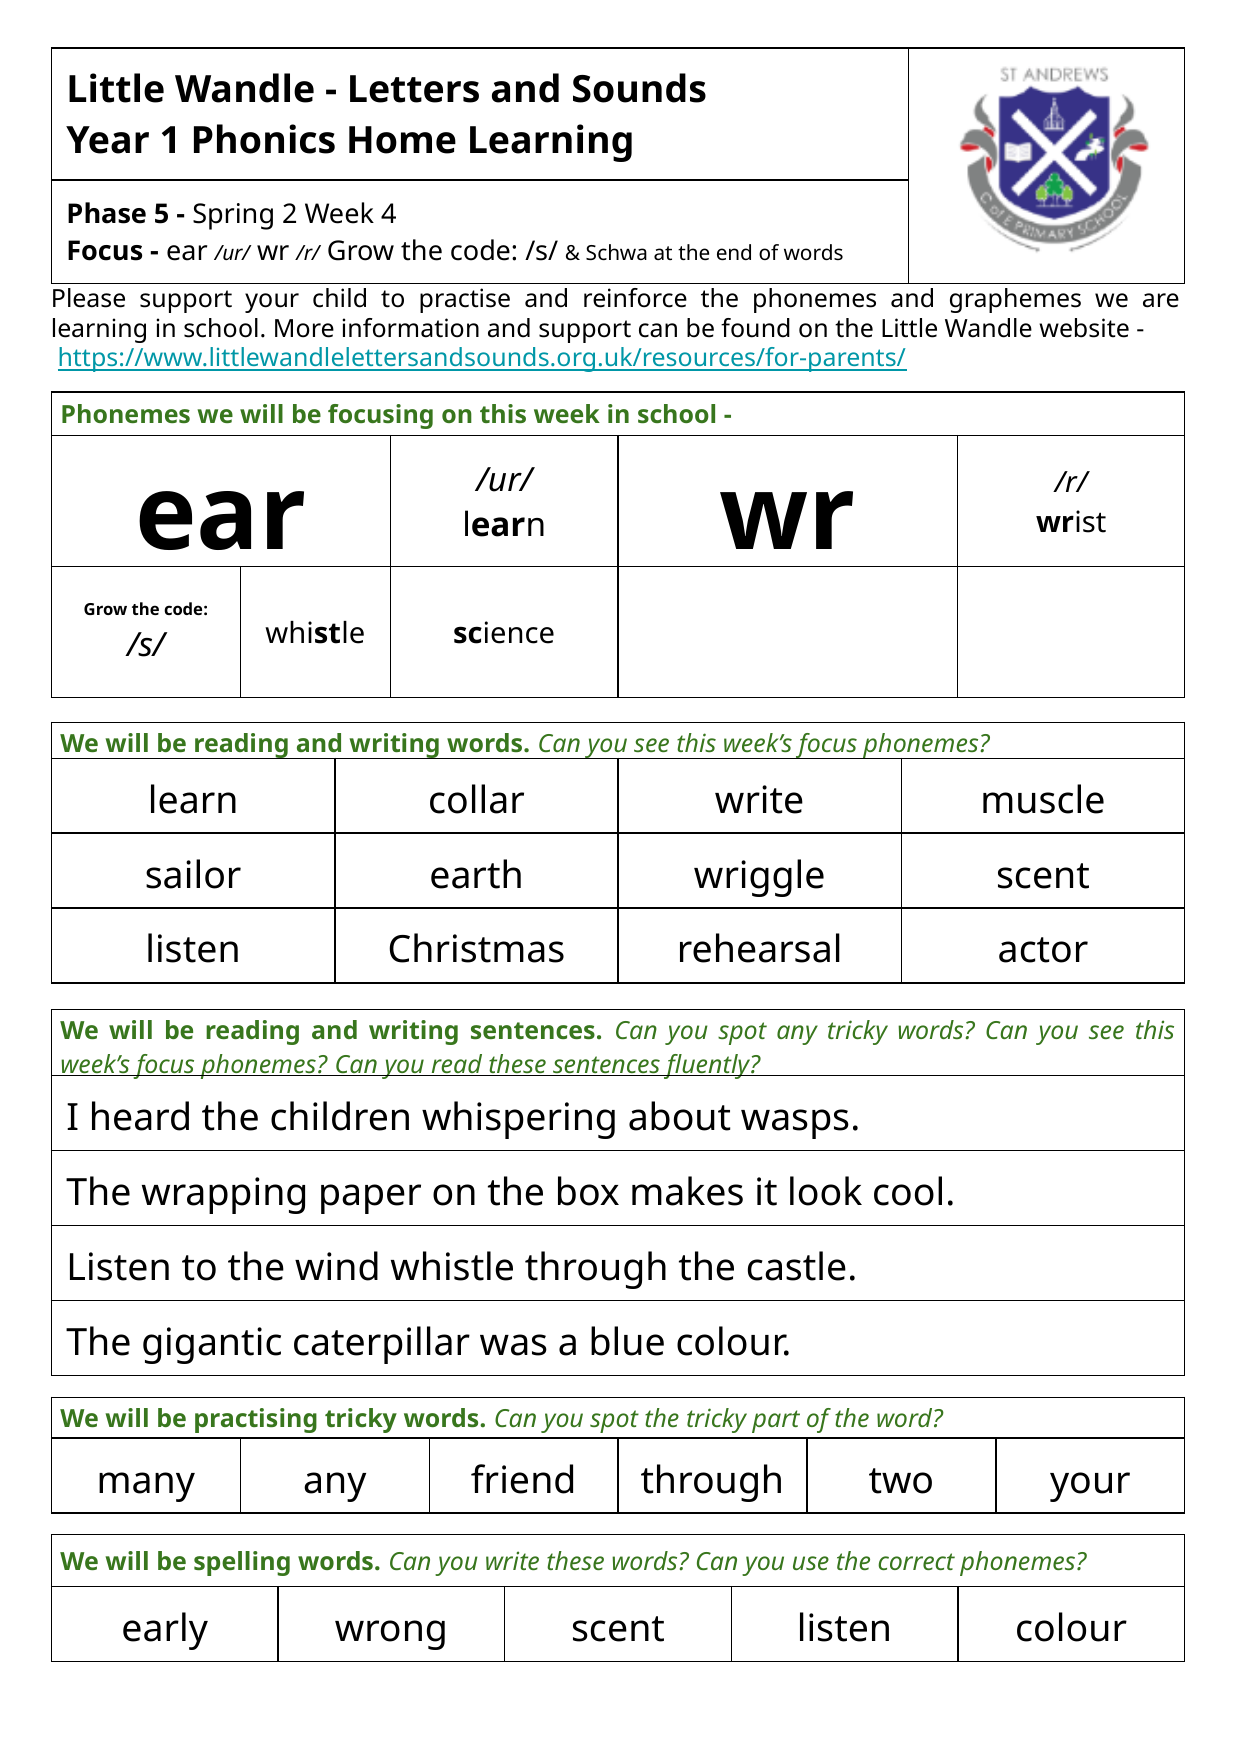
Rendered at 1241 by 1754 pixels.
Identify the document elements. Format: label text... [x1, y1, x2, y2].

table_cell colour [959, 1587, 1184, 1661]
table_cell The wrapping paper on the box makes it look cool. [52, 1151, 1184, 1225]
table_cell [958, 567, 1184, 697]
table_header Little Wandle - Letters and Sounds Year 1 Phonics Home Learning [52, 49, 908, 179]
table_cell I heard the children whispering about wasps. [52, 1076, 1184, 1150]
table_cell actor [902, 909, 1184, 982]
table_header We will be reading and writing sentences. Can you spot any tricky words? Can you see this week’s focus phonemes? Can you read these sentences fluently? [52, 1010, 1184, 1075]
table_cell friend [430, 1439, 617, 1512]
picture [939, 58, 1167, 260]
table_cell listen [732, 1587, 957, 1661]
table_cell learn [52, 759, 334, 832]
table_cell write [619, 759, 901, 832]
table_cell rehearsal [619, 909, 901, 982]
table_cell listen [52, 909, 334, 982]
table_cell science [391, 567, 617, 697]
table_header [909, 49, 1184, 267]
table_cell through [619, 1439, 806, 1512]
table_cell ear [52, 436, 390, 566]
table_cell Phase 5 - Spring 2 Week 4 Focus - ear /ur/ wr /r/ Grow the code: /s/ & Schwa at the end of words [52, 181, 908, 267]
table_cell The gigantic caterpillar was a blue colour. [52, 1301, 1184, 1375]
text_box Please support your child to practise and reinforce the phonemes and graphemes we are learning in school. More information and support can be found on the Little Wandle website - https://www.littlewandlelettersandsounds.org.uk/resources/for-parents/ [35, 267, 1197, 391]
table_cell early [52, 1587, 277, 1661]
table_header We will be reading and writing words. Can you see this week’s focus phonemes? [52, 723, 1184, 758]
table_cell two [808, 1439, 995, 1512]
table_cell earth [336, 834, 617, 907]
table_cell many [52, 1439, 240, 1512]
table_header Phonemes we will be focusing on this week in school - [52, 393, 1184, 435]
table_cell muscle [902, 759, 1184, 832]
table_cell Christmas [336, 909, 617, 982]
table_cell /r/ wrist [958, 436, 1184, 566]
table_cell your [997, 1439, 1184, 1512]
table_cell scent [505, 1587, 731, 1661]
table_cell [619, 567, 957, 697]
table_cell wriggle [619, 834, 901, 907]
table_header We will be practising tricky words. Can you spot the tricky part of the word? [52, 1398, 1184, 1437]
table_cell collar [336, 759, 617, 832]
table_cell wrong [279, 1587, 504, 1661]
table_cell Listen to the wind whistle through the castle. [52, 1226, 1184, 1300]
table_cell wr [619, 436, 957, 566]
table_cell Grow the code: /s/ [52, 567, 240, 697]
table_cell sailor [52, 834, 334, 907]
table_cell whistle [241, 567, 390, 697]
table_header We will be spelling words. Can you write these words? Can you use the correct phonemes? [52, 1535, 1184, 1586]
table_cell scent [902, 834, 1184, 907]
table_cell /ur/ learn [391, 436, 617, 566]
table_cell any [241, 1439, 429, 1512]
